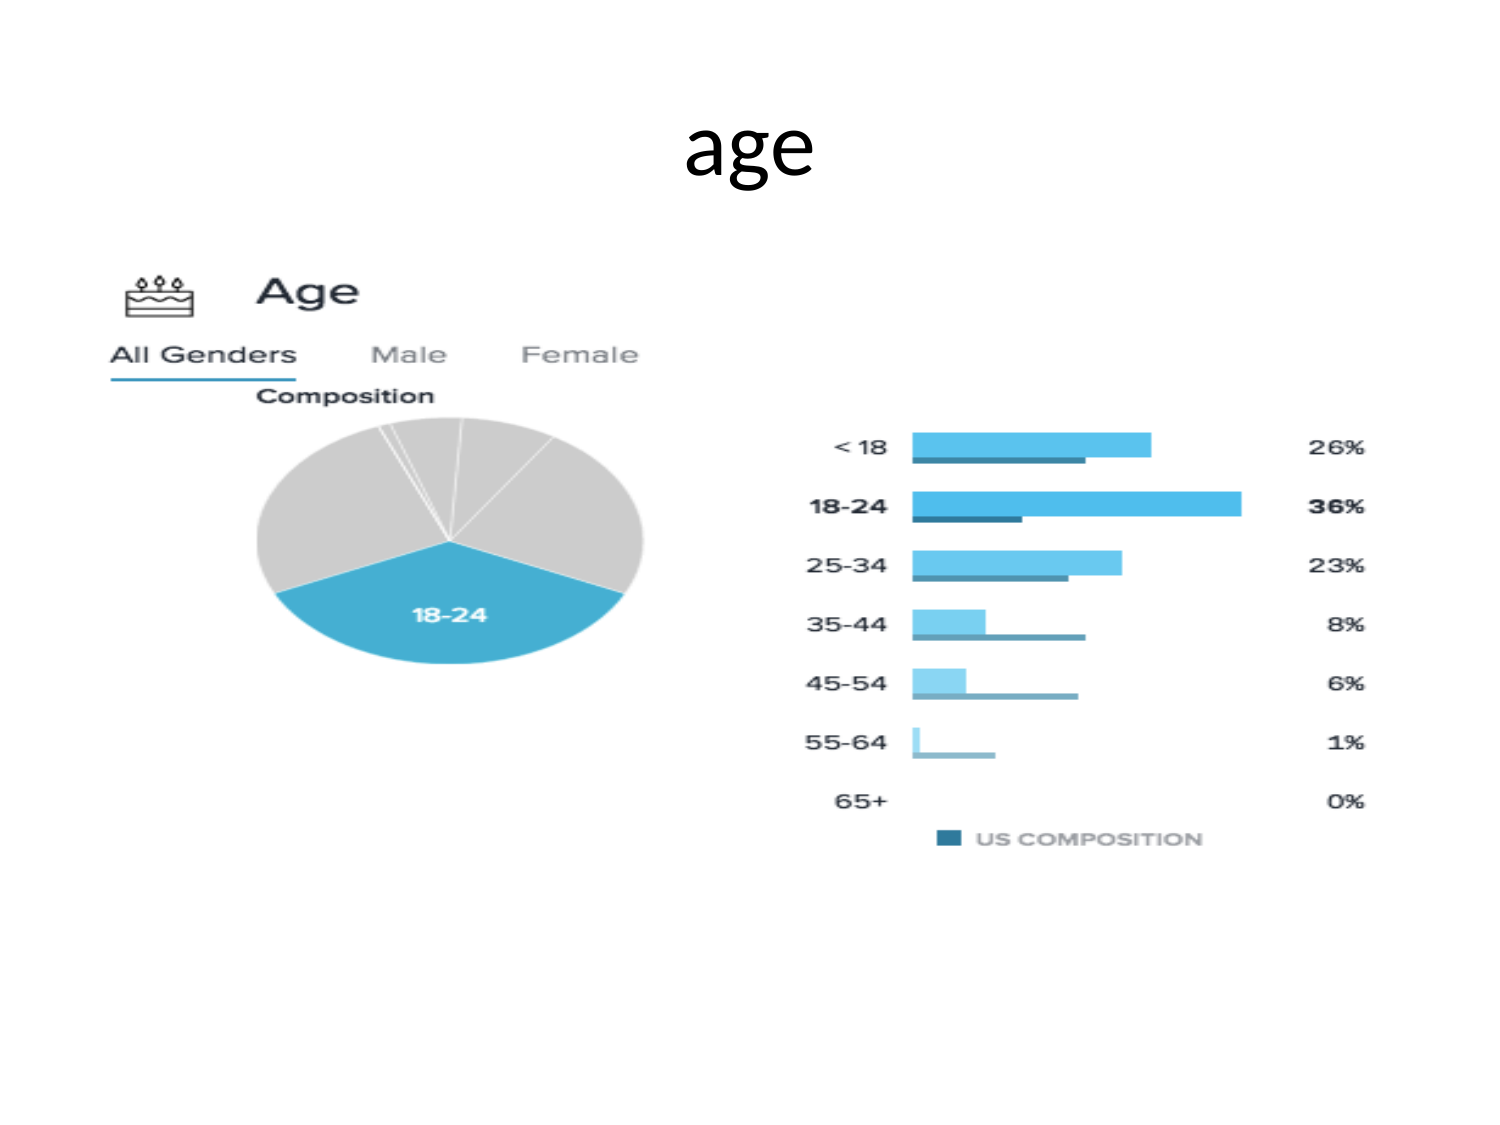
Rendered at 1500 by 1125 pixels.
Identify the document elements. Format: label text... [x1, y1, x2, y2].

title age [75, 45, 1425, 233]
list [74, 262, 1426, 936]
